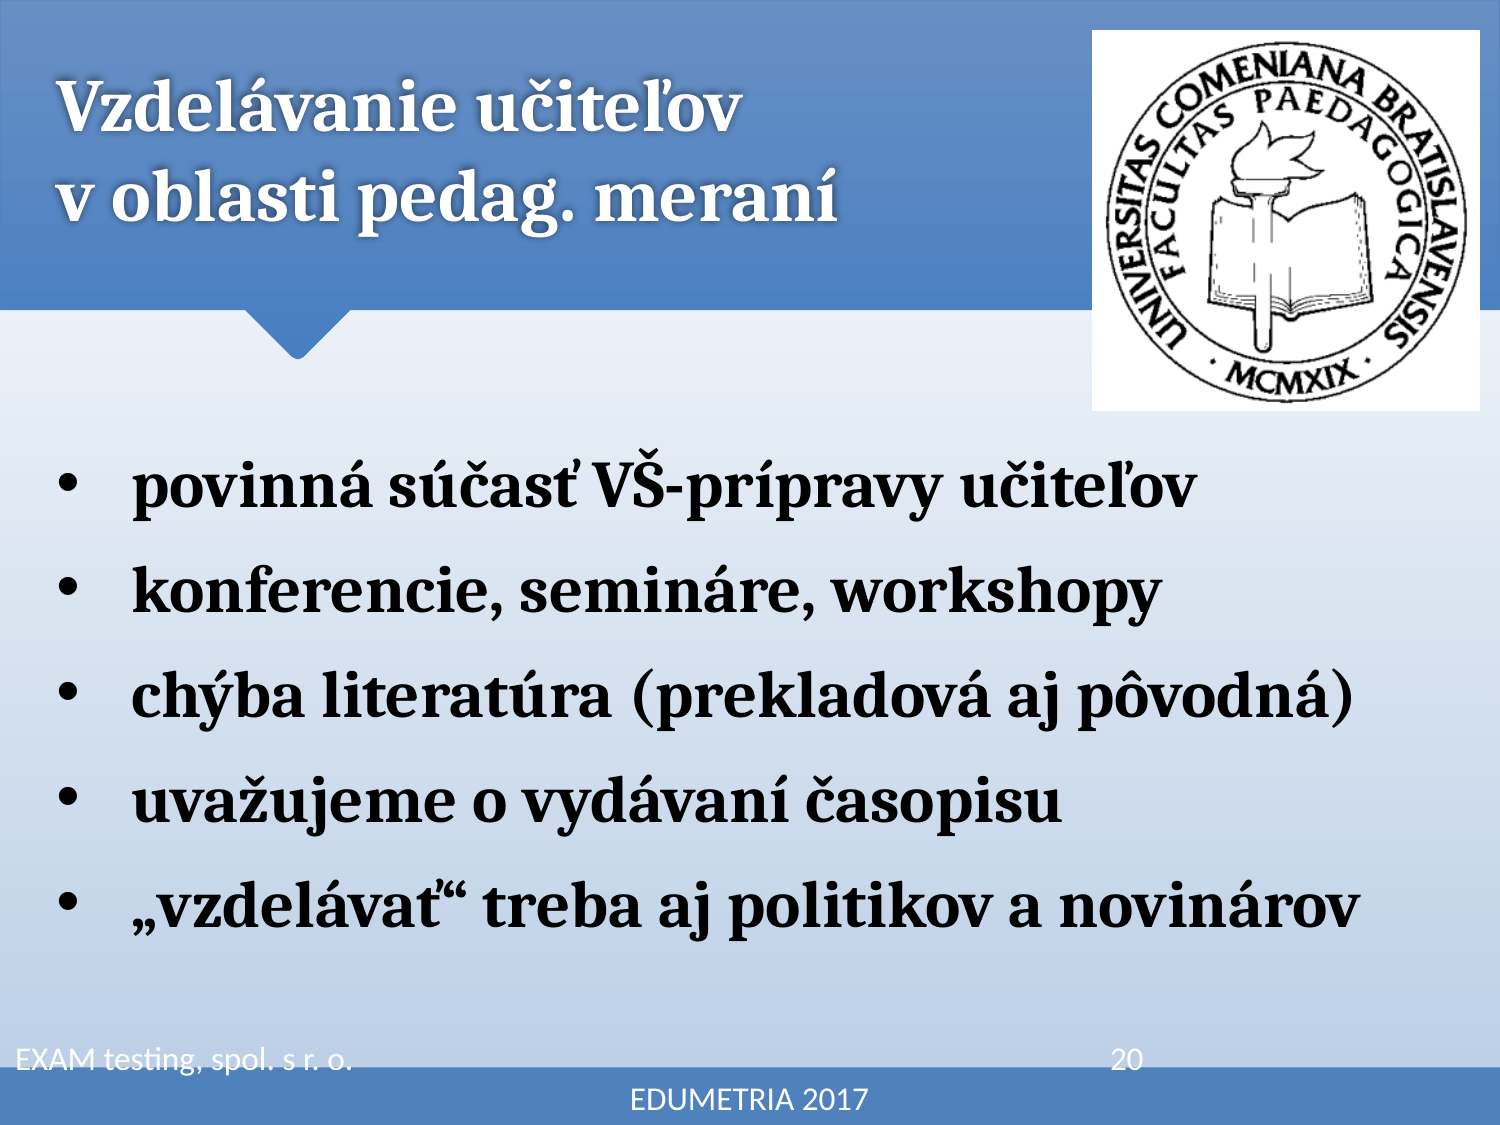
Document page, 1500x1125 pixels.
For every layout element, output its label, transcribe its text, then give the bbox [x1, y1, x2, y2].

footer EXAM testing, spol. s r. o. 20 EDUMETRIA 2017 [0, 1067, 1500, 1125]
text_box povinná súčasť VŠ-prípravy učiteľov konferencie, semináre, workshopy chýba literatúra (prekladová aj pôvodná) uvažujeme o vydávaní časopisu „vzdelávať“ treba aj politikov a novinárov [40, 432, 1460, 1067]
picture [1092, 30, 1480, 411]
title Vzdelávanie učiteľov v oblasti pedag. meraní [41, 48, 1092, 238]
